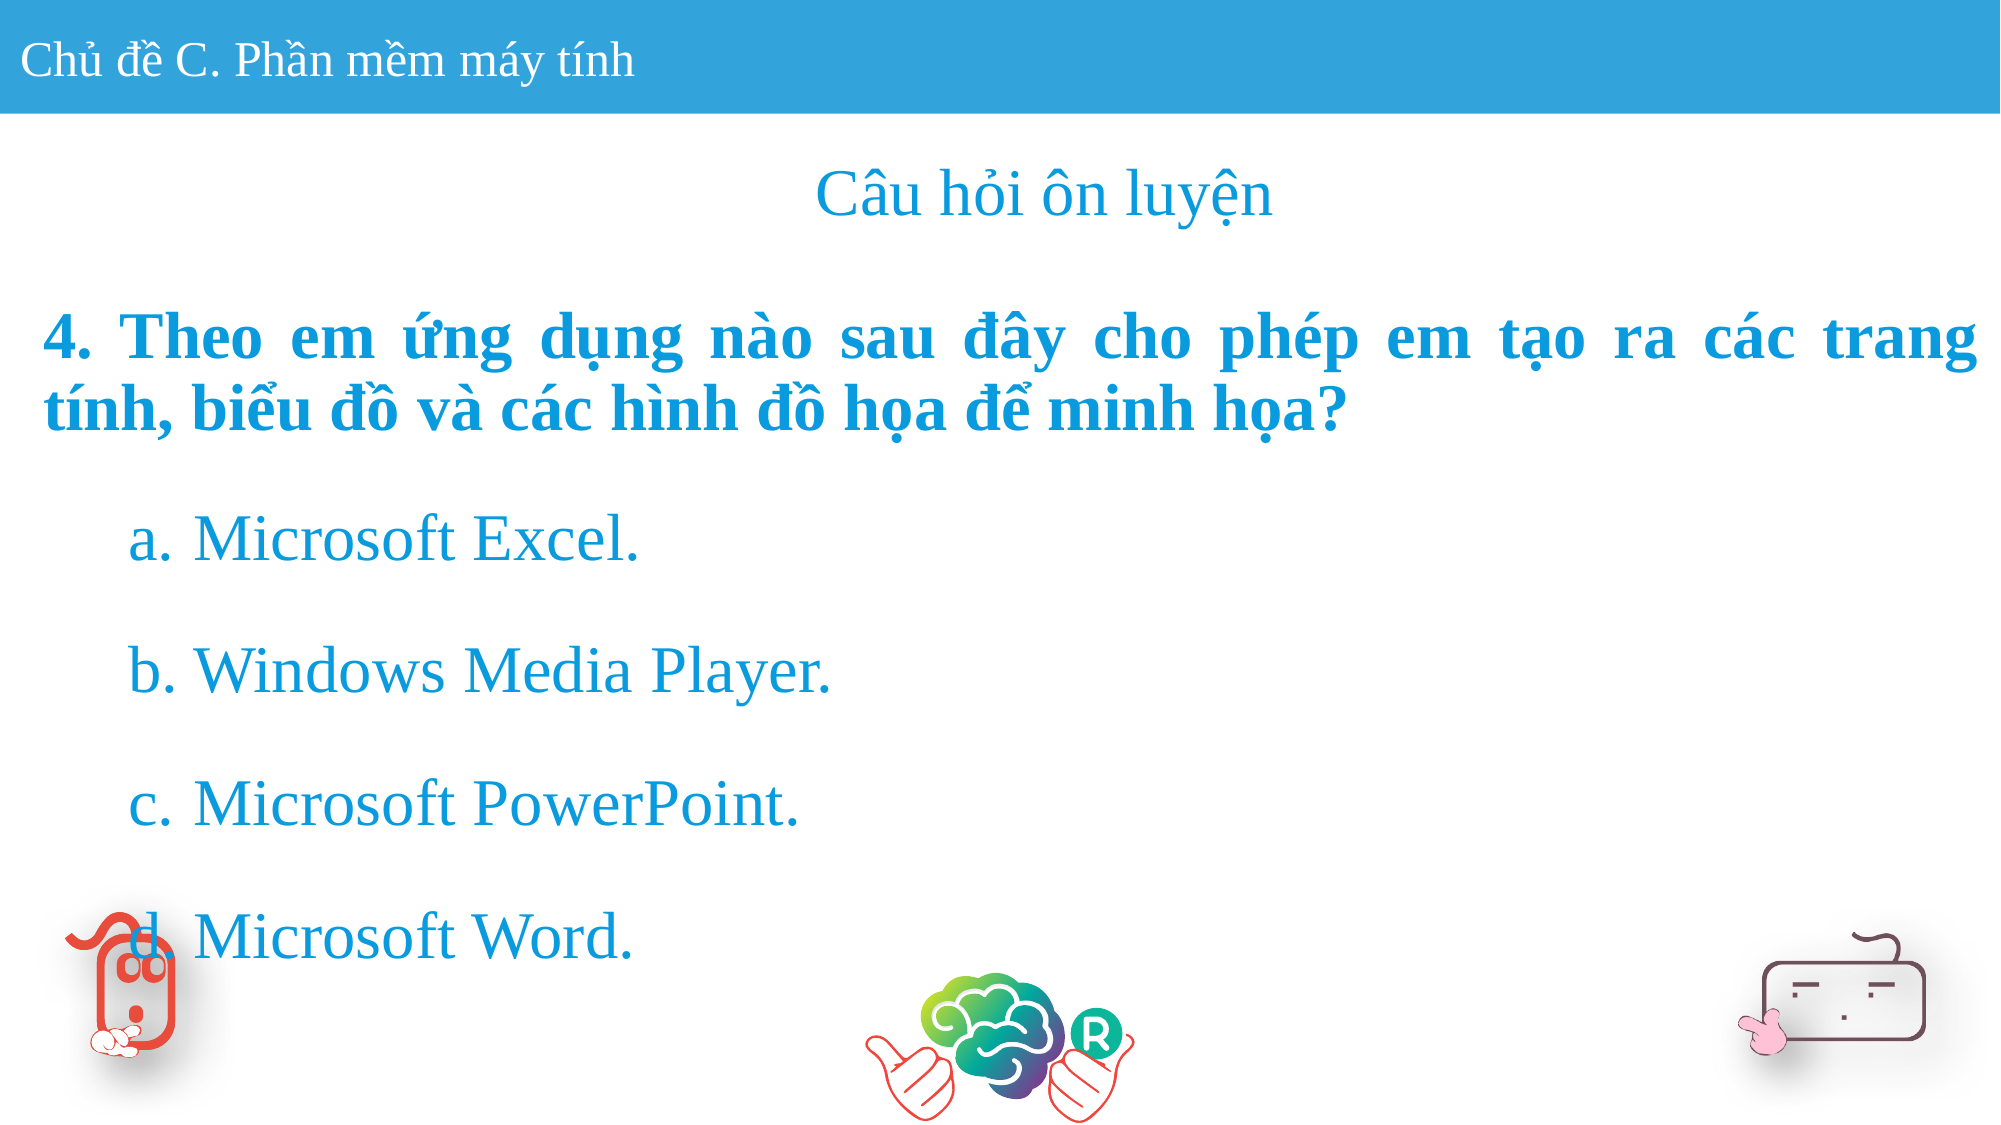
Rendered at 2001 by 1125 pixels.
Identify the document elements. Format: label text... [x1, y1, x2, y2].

list 4. Theo em ứng dụng nào sau đây cho phép em tạo ra các trang tính, biểu đồ và các hình đồ họa để minh họa? Microsoft Excel. Windows Media Player. Microsoft PowerPoint. Microsoft Word. [28, 293, 1996, 1003]
list Câu hỏi ôn luyện [209, 130, 1815, 259]
text_box Chủ đề C. Phần mềm máy tính [5, 19, 714, 94]
